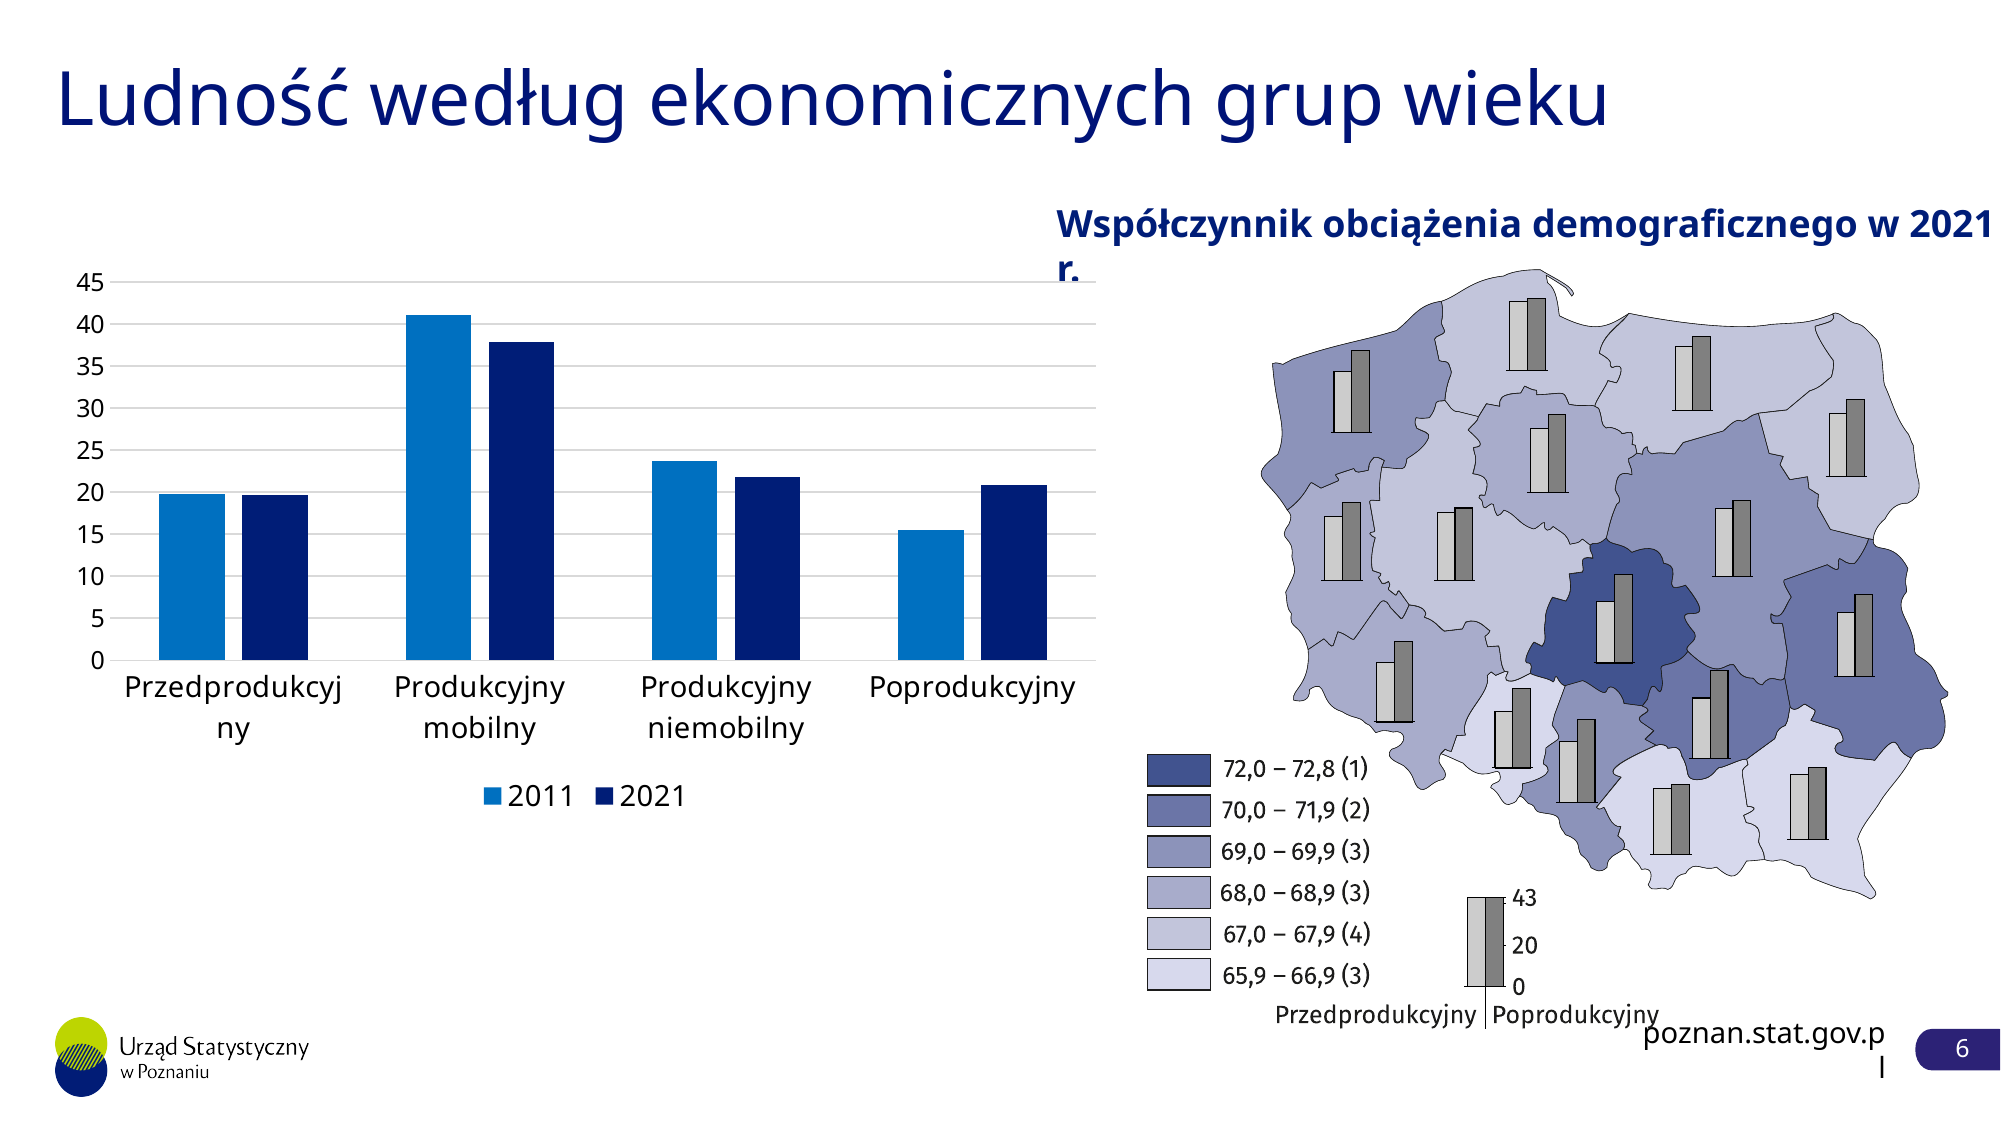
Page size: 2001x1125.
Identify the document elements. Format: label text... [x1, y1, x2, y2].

text_box Współczynnik obciążenia demograficznego w 2021 r. [1041, 192, 2000, 298]
picture [1144, 267, 1951, 1031]
chart [55, 253, 1117, 823]
picture [55, 1017, 309, 1097]
title Ludność według ekonomicznych grup wieku [55, 31, 1945, 150]
